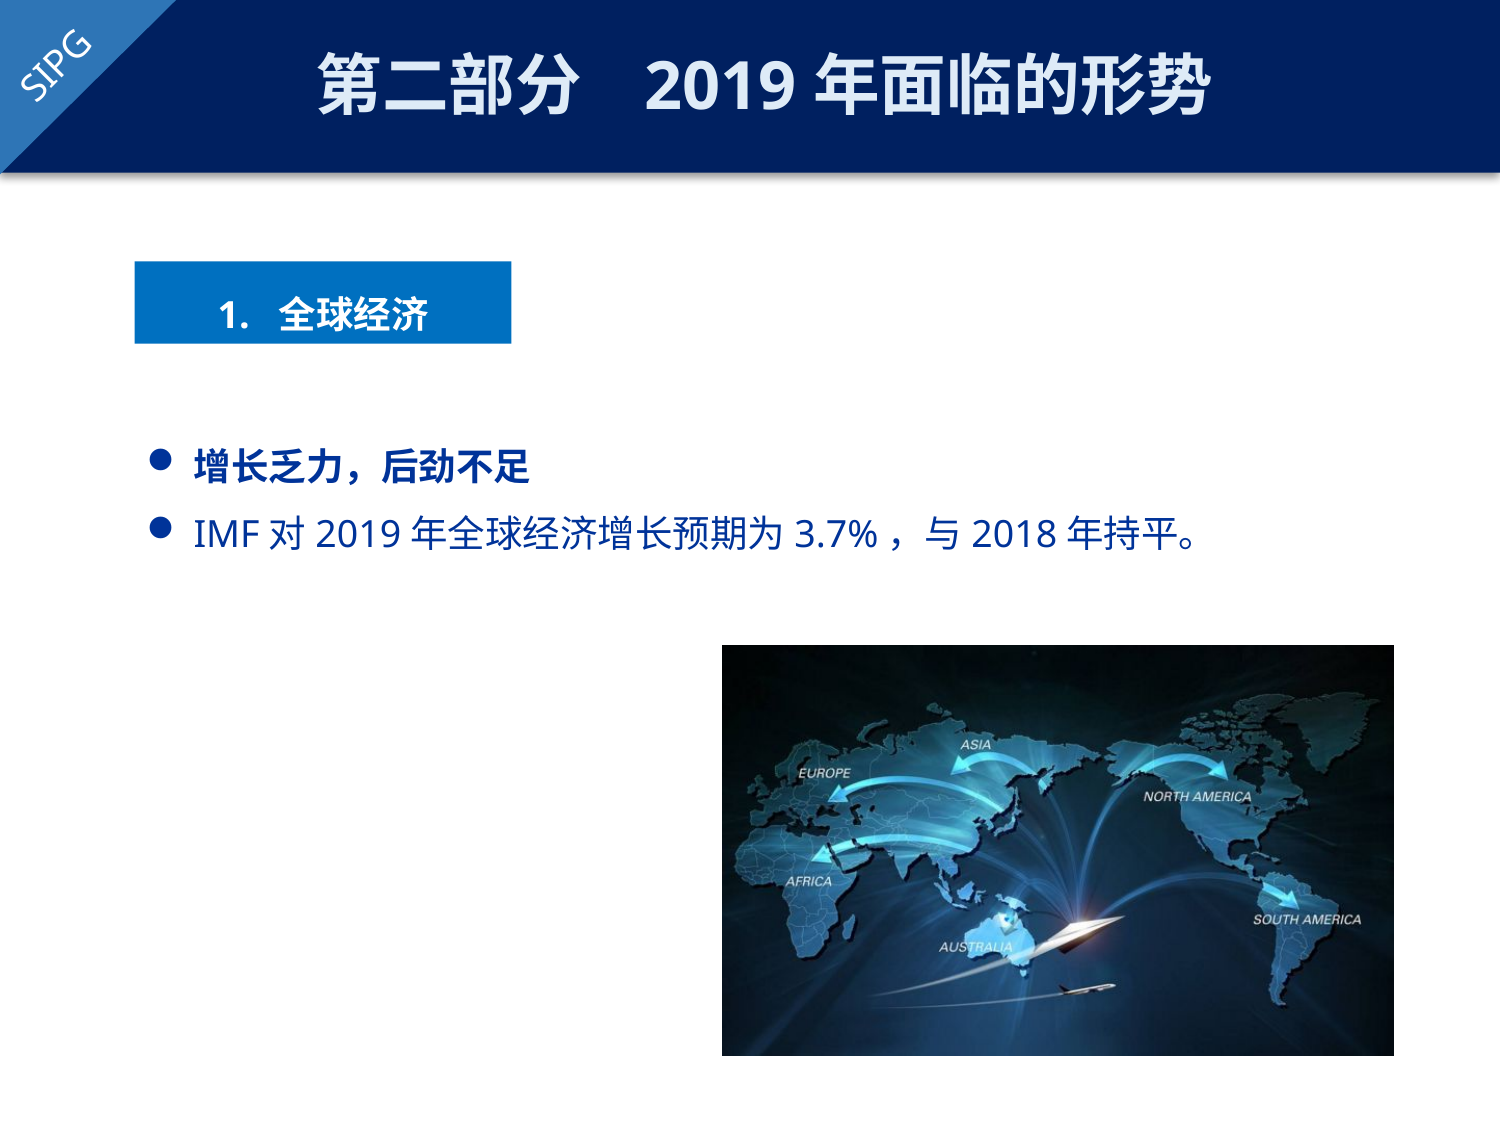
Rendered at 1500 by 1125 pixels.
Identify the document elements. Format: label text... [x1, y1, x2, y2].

text_box 第二部分 2019年面临的形势 [300, 35, 1441, 130]
text_box [178, 0, 1500, 174]
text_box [0, 0, 178, 178]
text_box 1. 全球经济 [134, 261, 512, 344]
picture [722, 645, 1394, 1056]
text_box 增长乏力，后劲不足 IMF对2019年全球经济增长预期为3.7%，与2018年持平。 [131, 412, 1258, 563]
